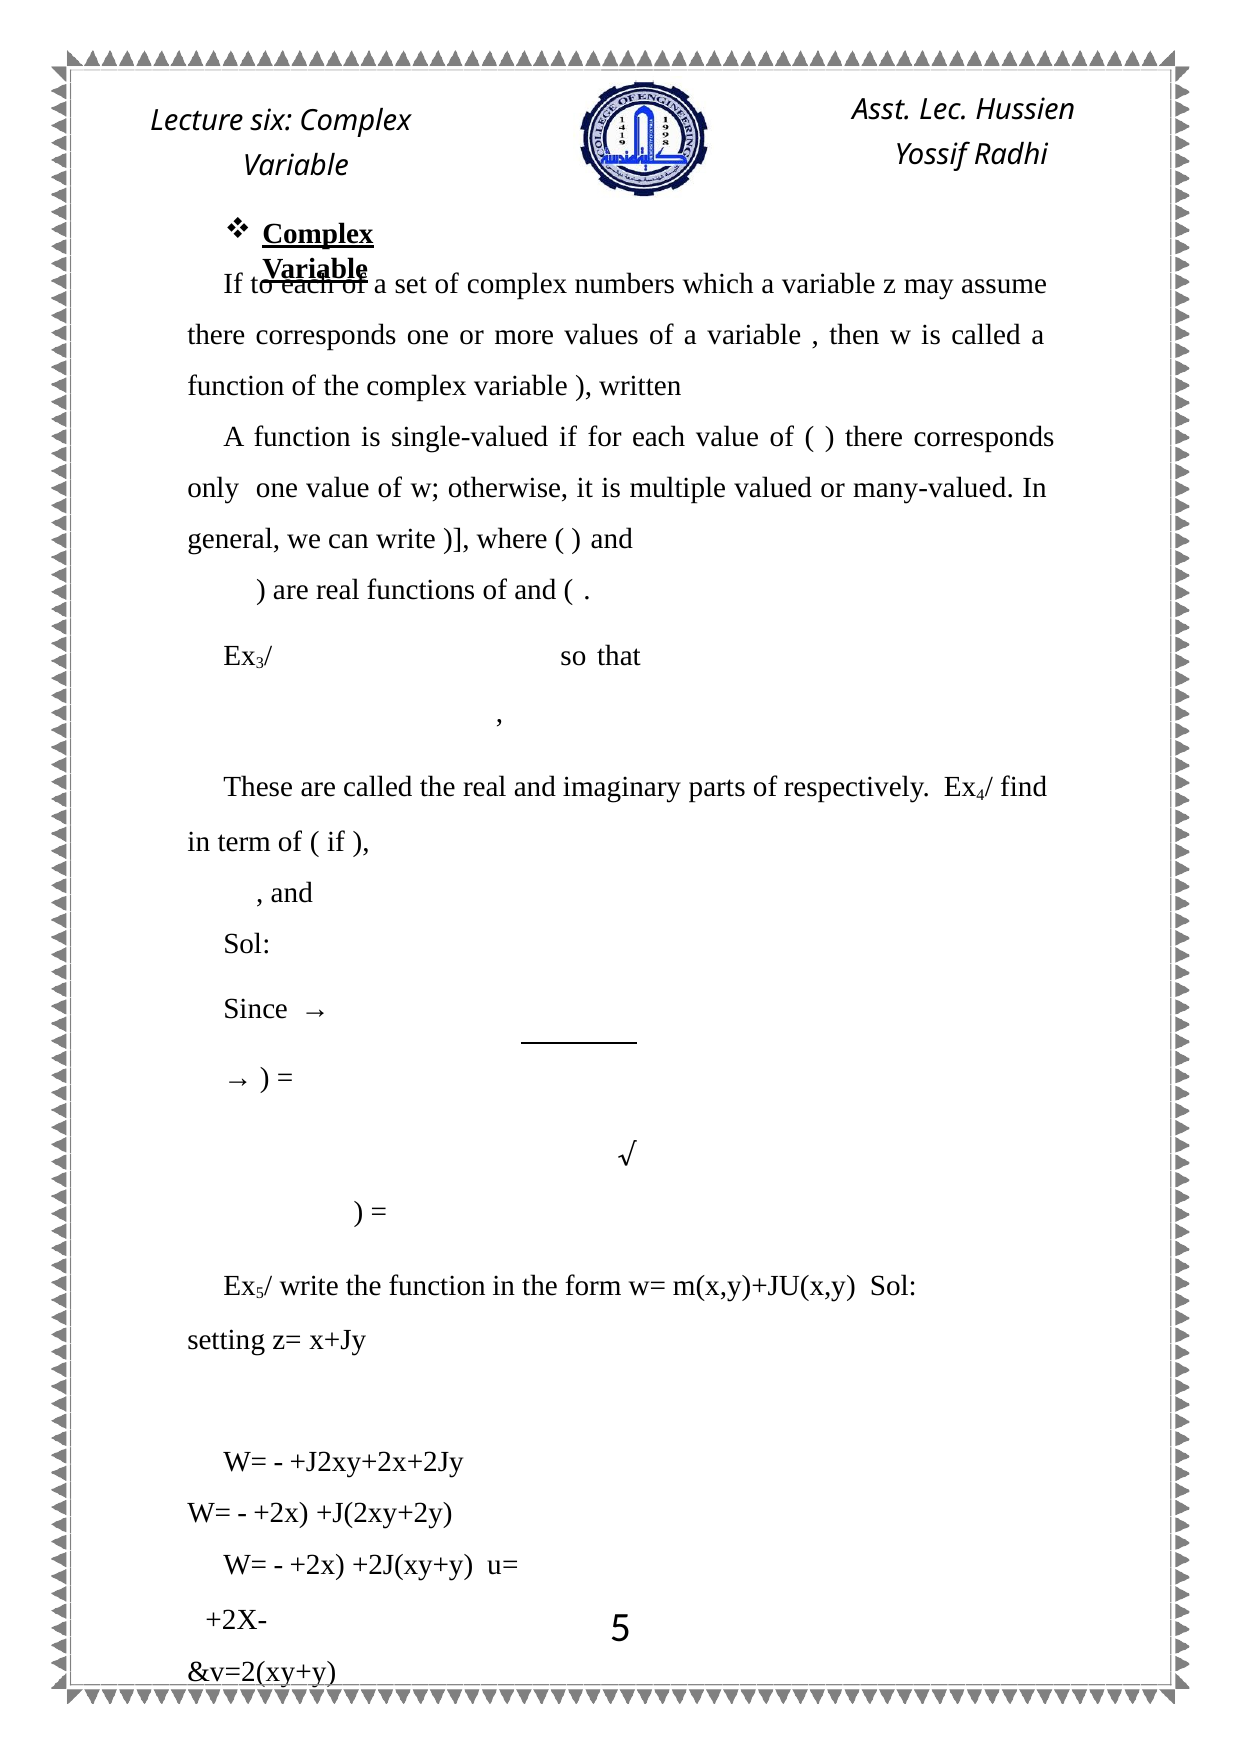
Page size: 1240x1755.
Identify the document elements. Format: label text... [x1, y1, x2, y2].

text_box 1 [605, 1607, 636, 1650]
text_box [51, 49, 1190, 1704]
